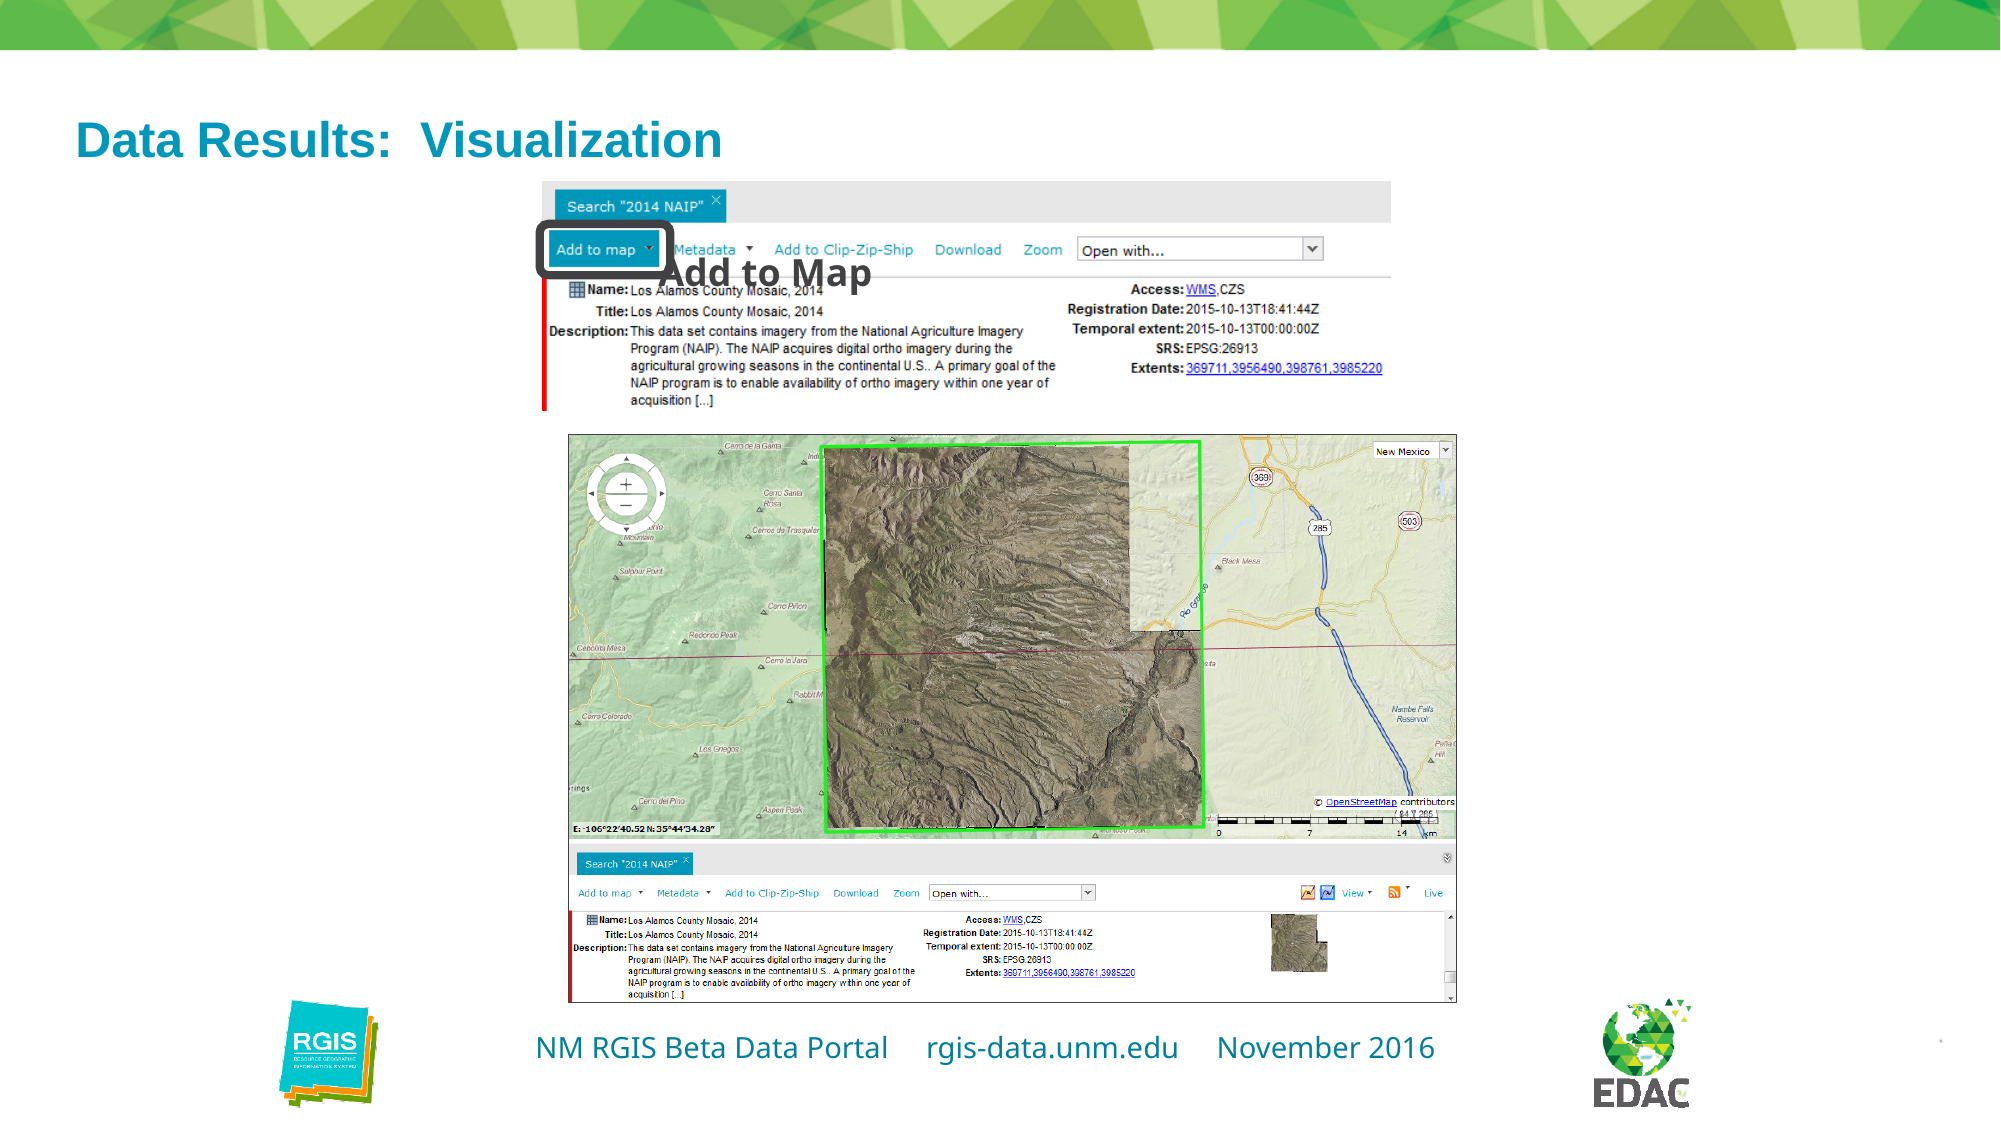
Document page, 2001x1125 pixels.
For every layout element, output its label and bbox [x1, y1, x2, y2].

text_box [271, 996, 1697, 1110]
picture [0, 0, 2000, 1125]
text_box [539, 181, 1457, 996]
